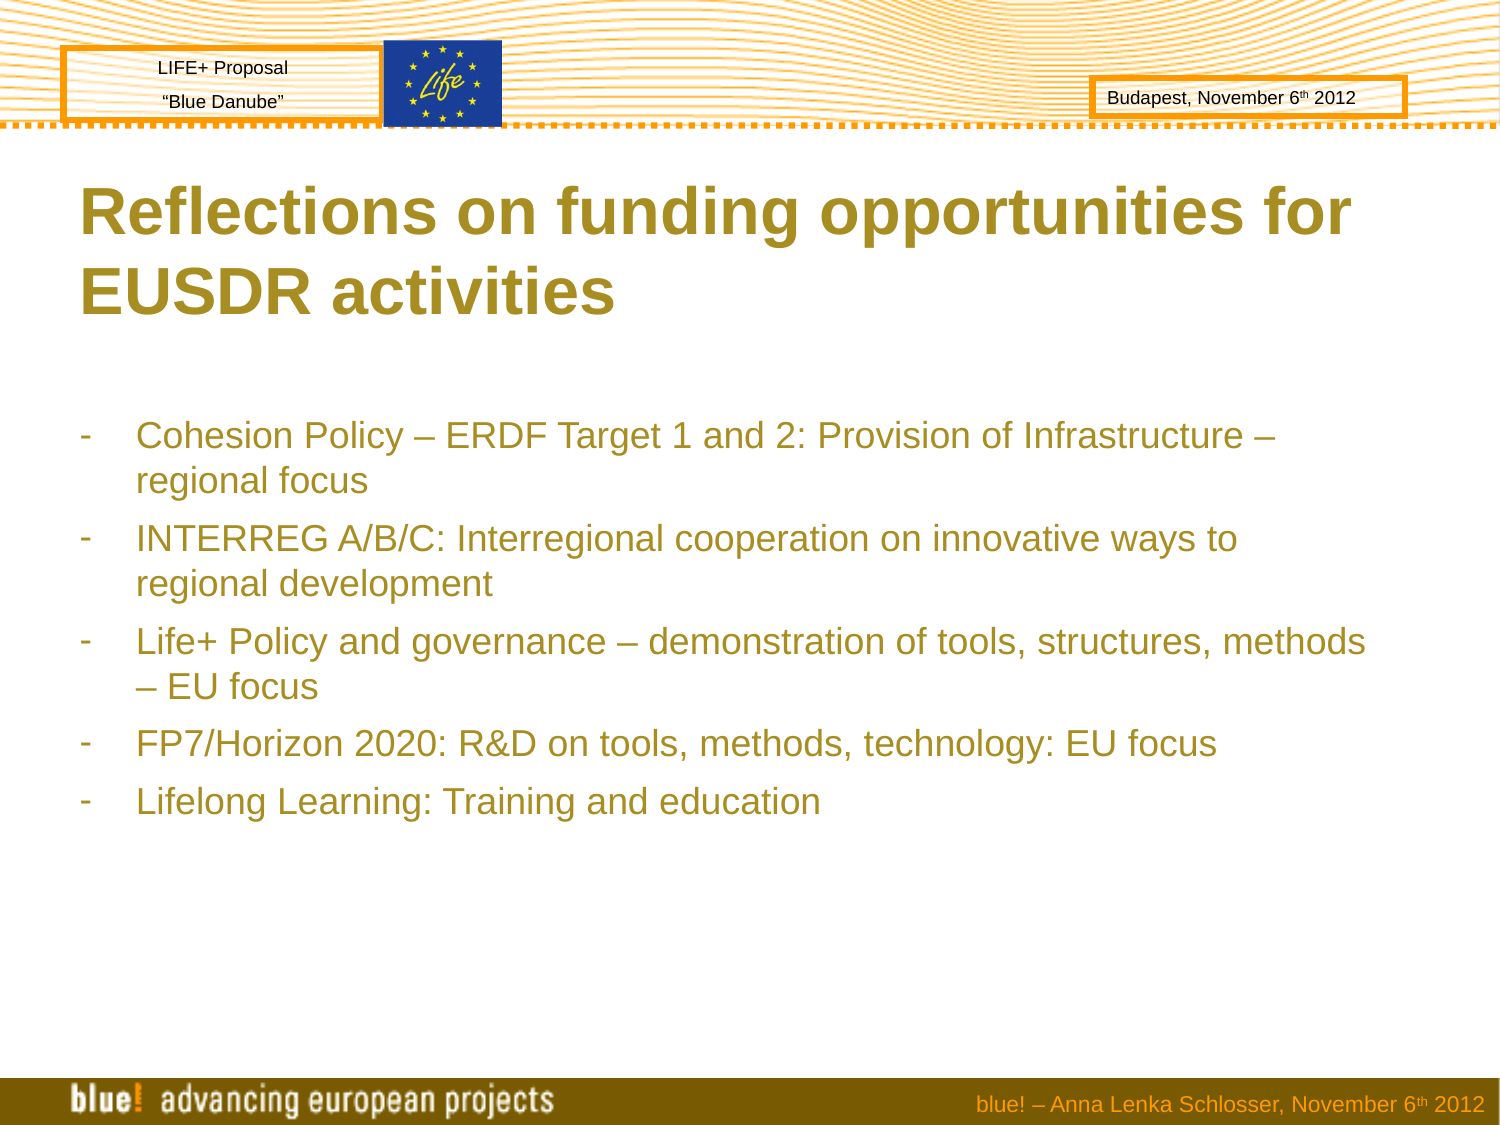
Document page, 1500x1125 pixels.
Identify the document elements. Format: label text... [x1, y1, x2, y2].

picture [0, 1078, 1500, 1125]
text_box Reflections on funding opportunities for EUSDR activities Cohesion Policy – ERDF Target 1 and 2: Provision of Infrastructure – regional focus INTERREG A/B/C: Interregional cooperation on innovative ways to regional development Life+ Policy and governance – demonstration of tools, structures, methods – EU focus FP7/Horizon 2020: R&D on tools, methods, technology: EU focus Lifelong Learning: Training and education [64, 160, 1390, 1120]
picture [383, 40, 502, 127]
